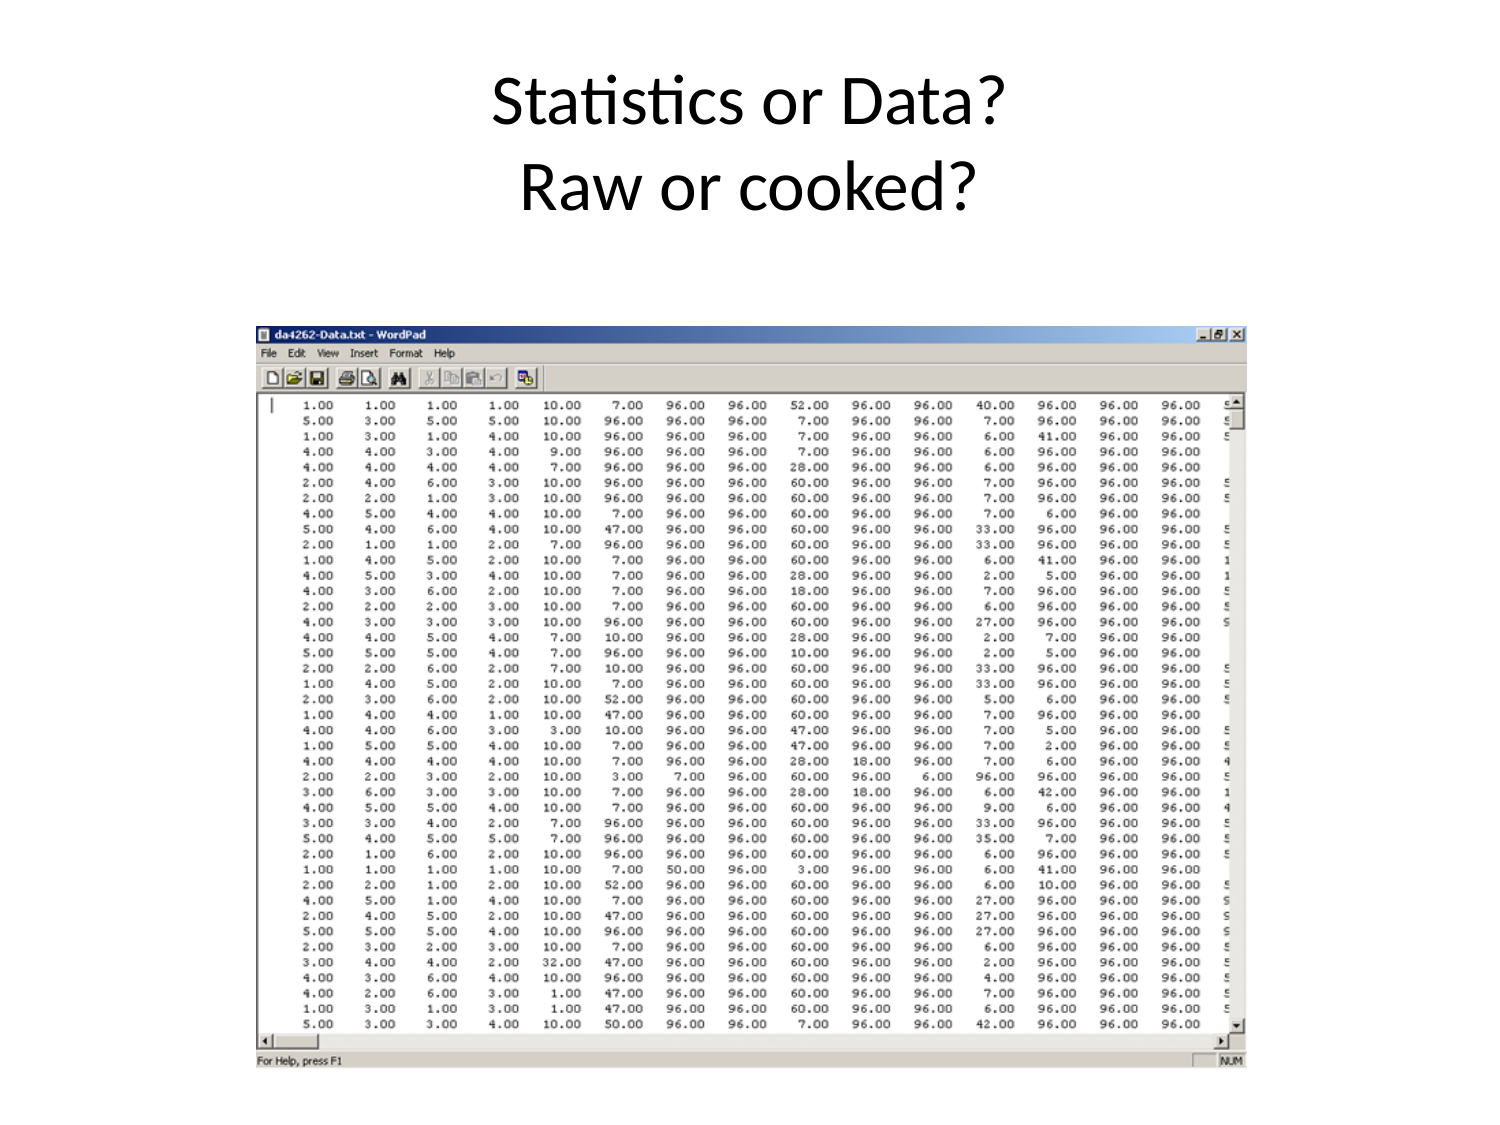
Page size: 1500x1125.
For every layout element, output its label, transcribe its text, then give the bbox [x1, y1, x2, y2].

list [256, 325, 1247, 1069]
title Statistics or Data? Raw or cooked? [0, 45, 1500, 233]
